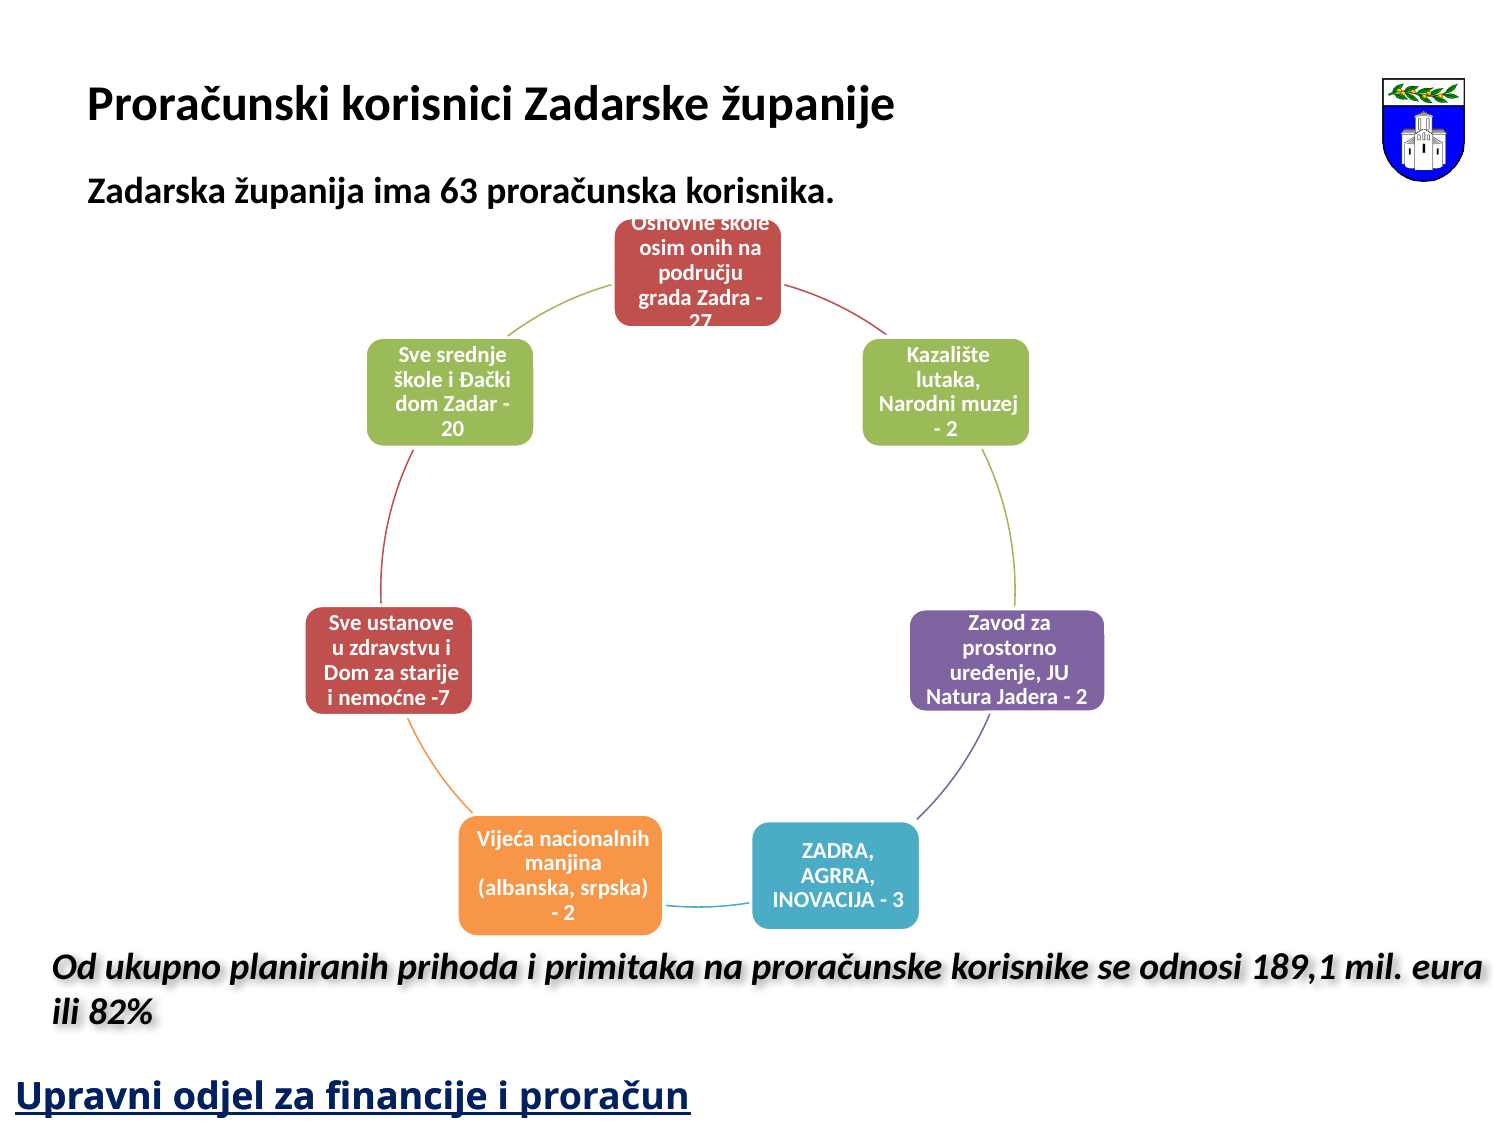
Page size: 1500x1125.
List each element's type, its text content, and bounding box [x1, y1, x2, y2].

text_box Zadarska županija ima 63 proračunska korisnika. [72, 158, 1337, 219]
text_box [125, 219, 1284, 935]
title Proračunski korisnici Zadarske županije [72, 42, 1423, 159]
text_box Upravni odjel za financije i proračun Zadarske županije [0, 1064, 798, 1125]
picture [1381, 77, 1466, 183]
text_box Od ukupno planiranih prihoda i primitaka na proračunske korisnike se odnosi 189,1 mil. eura ili 82% [37, 934, 1500, 1085]
